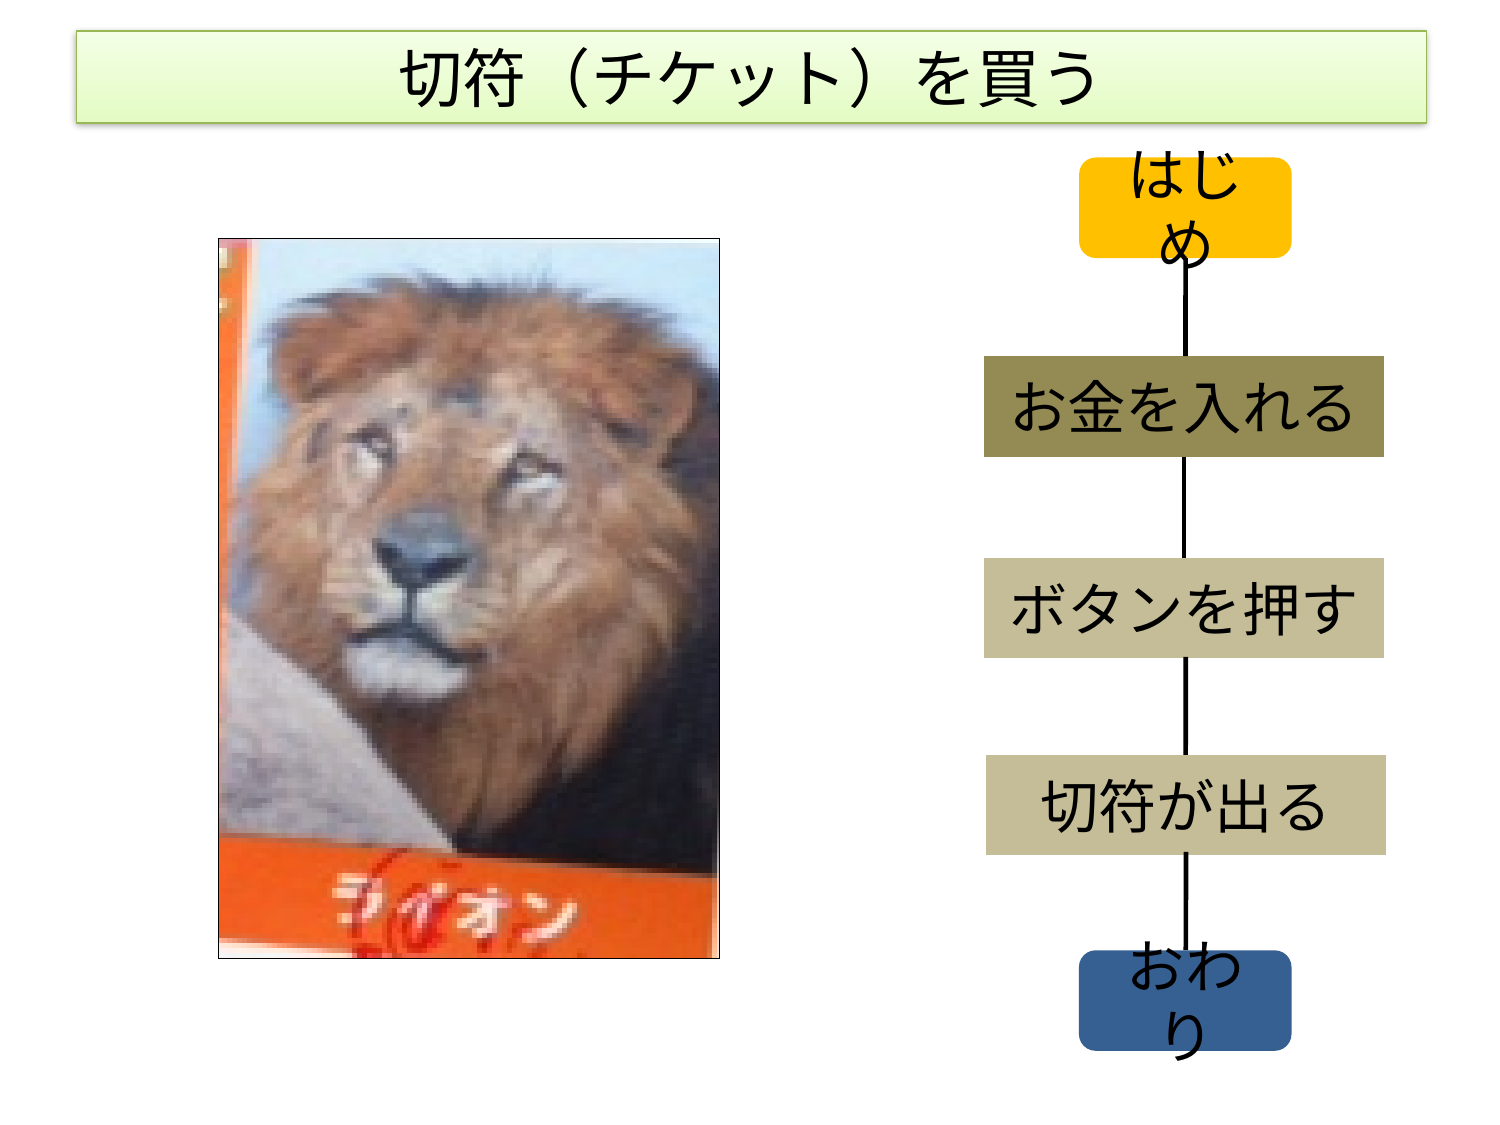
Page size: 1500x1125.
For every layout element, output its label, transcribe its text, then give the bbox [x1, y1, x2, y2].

text_box 切符が出る [984, 753, 1388, 858]
text_box ボタンを押す [982, 556, 1386, 660]
picture [218, 237, 720, 959]
text_box おわり [1076, 948, 1294, 1053]
text_box はじめ [1076, 155, 1294, 261]
title 切符（チケット）を買う [76, 30, 1427, 124]
text_box お金を入れる [982, 354, 1386, 459]
